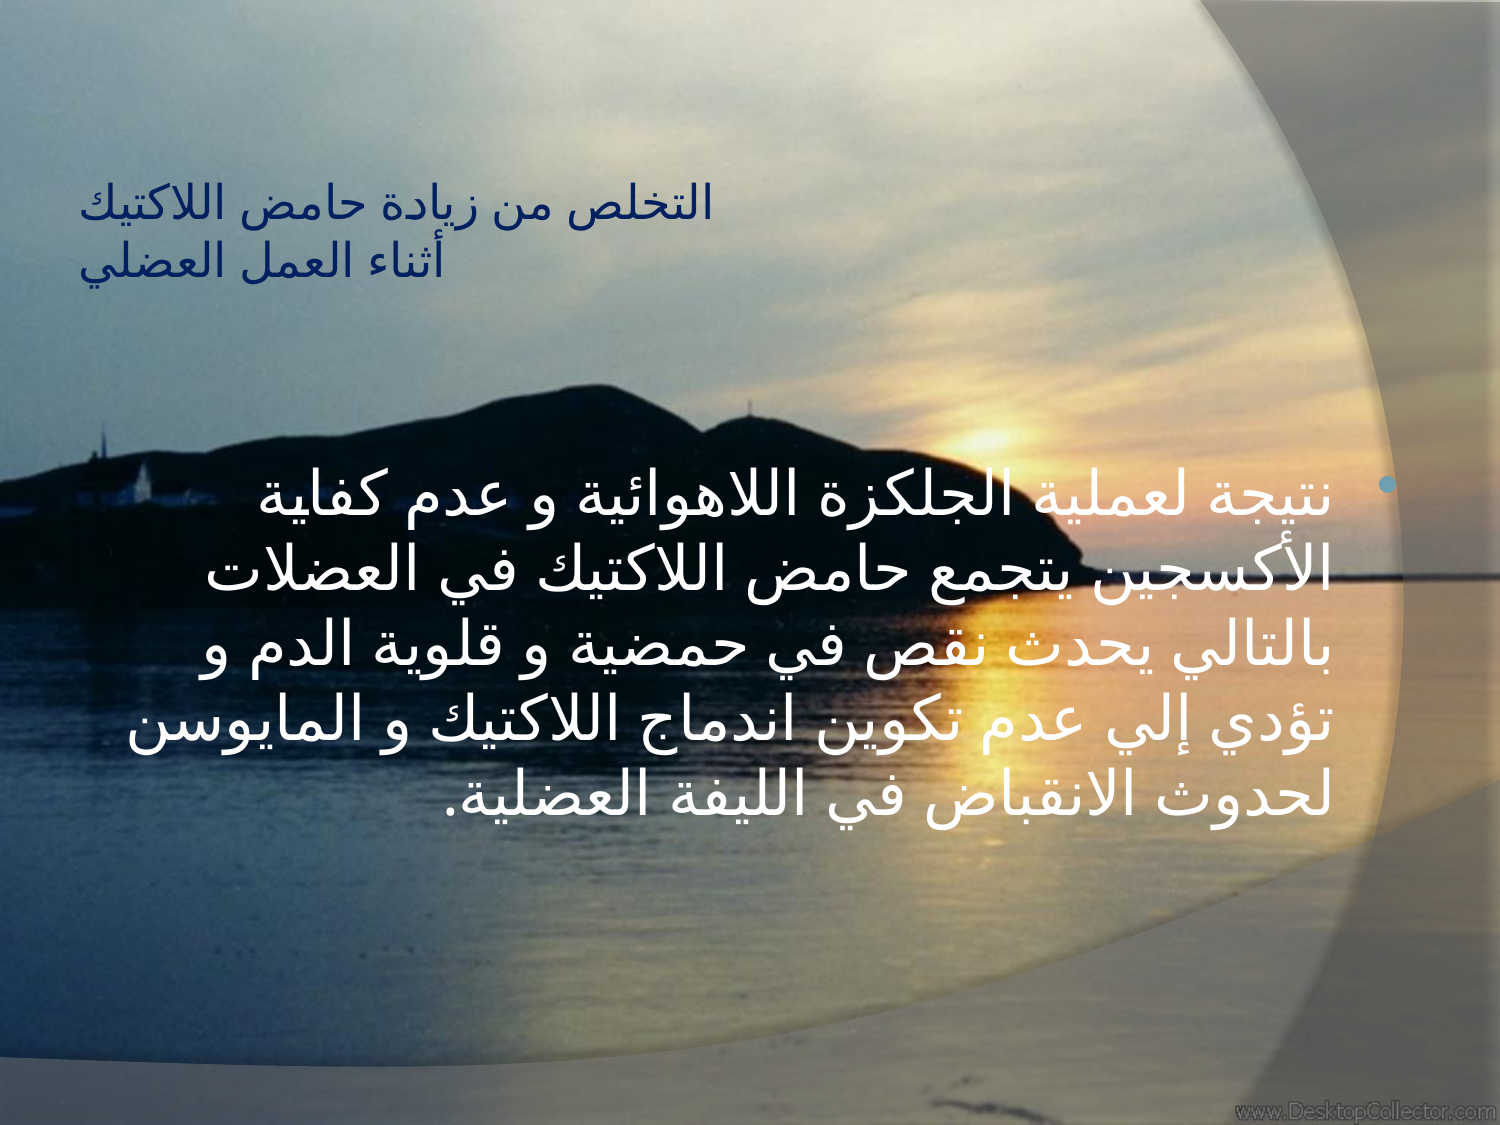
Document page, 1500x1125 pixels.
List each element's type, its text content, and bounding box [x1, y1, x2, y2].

title التخلص من زيادة حامض اللاكتيك أثناء العمل العضلي [58, 164, 1409, 352]
list نتيجة لعملية الجلكزة اللاهوائية و عدم كفاية الأكسجين يتجمع حامض اللاكتيك في العضلات بالتالي يحدث نقص في حمضية و قلوية الدم و تؤدي إلي عدم تكوين اندماج اللاكتيك و المايوسن لحدوث الانقباض في الليفة العضلية. [70, 445, 1421, 1125]
picture [0, 0, 1390, 1059]
